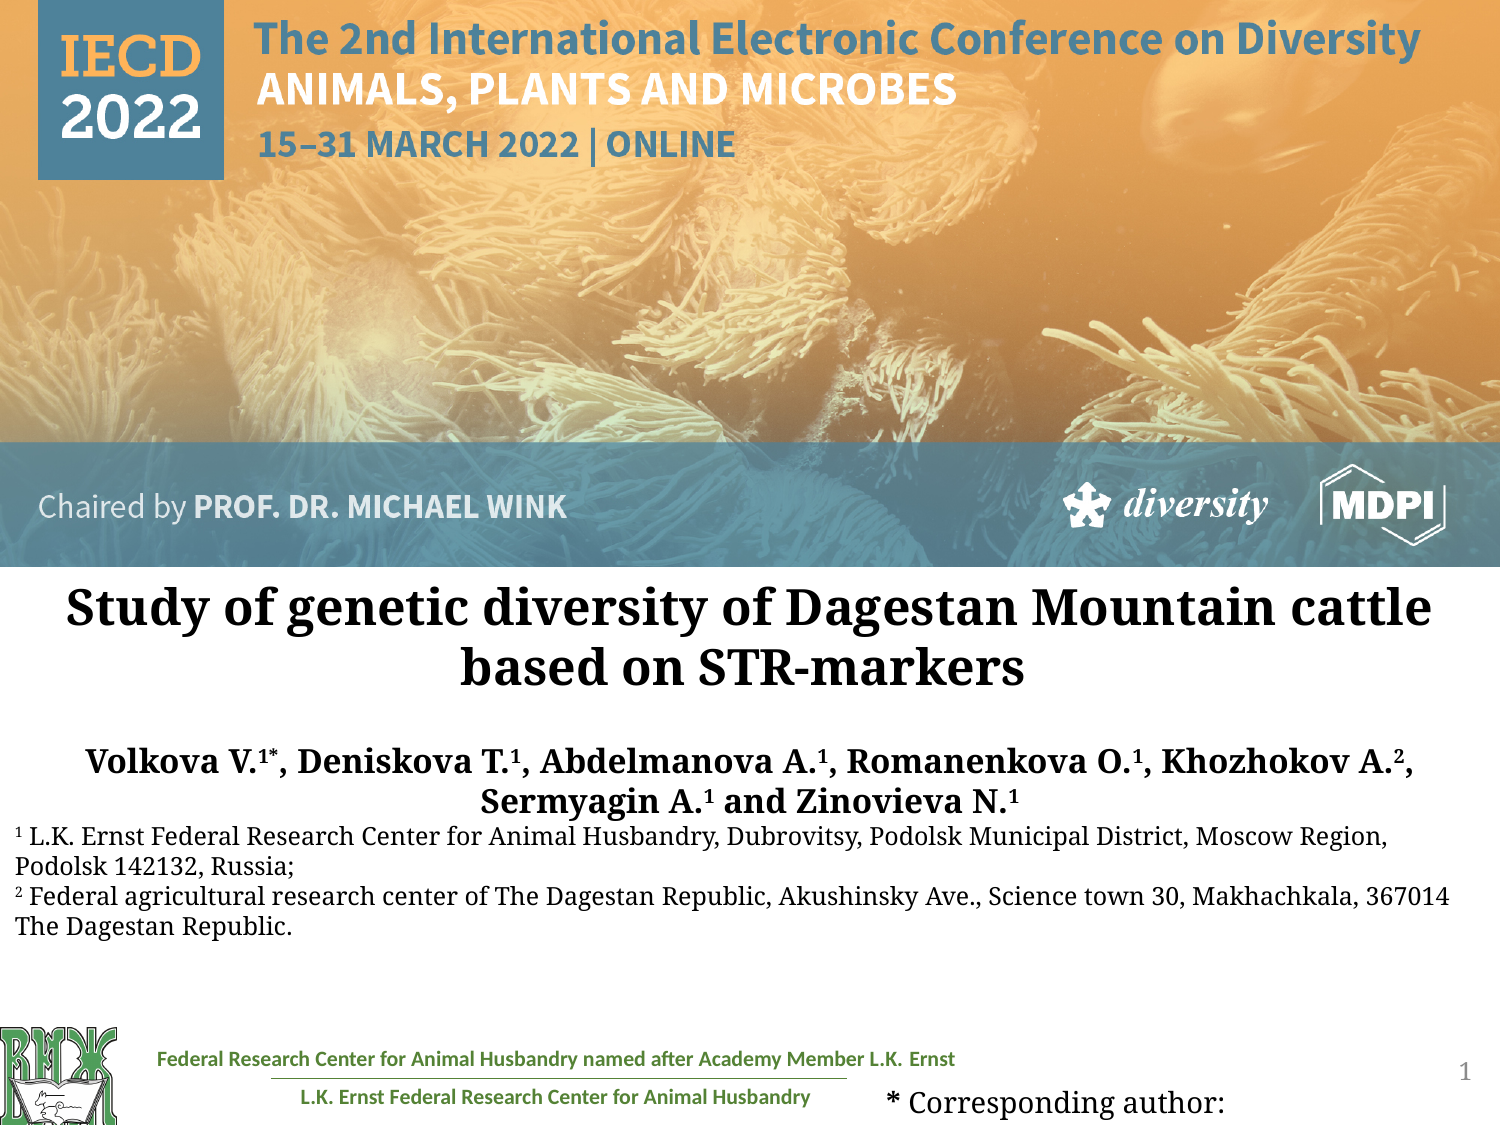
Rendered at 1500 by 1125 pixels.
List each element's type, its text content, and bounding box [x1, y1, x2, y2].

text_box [0, 1027, 996, 1125]
picture [0, 0, 1500, 567]
slide_number 1 [1137, 1042, 1488, 1077]
text_box * Corresponding author: moonlit_elf@mail.ru [996, 1077, 1500, 1125]
text_box Study of genetic diversity of Dagestan Mountain cattle based on STR-markers Volkova V.1*, Deniskova T.1, Abdelmanova A.1, Romanenkova O.1, Khozhokov A.2, Sermyagin A.1 and Zinovieva N.1 1 L.K. Ernst Federal Research Center for Animal Husbandry, Dubrovitsy, Podolsk Municipal District, Moscow Region, Podolsk 142132, Russia; 2 Federal agricultural research center of The Dagestan Republic, Akushinsky Ave., Science town 30, Makhachkala, 367014 The Dagestan Republic. [0, 567, 1500, 948]
